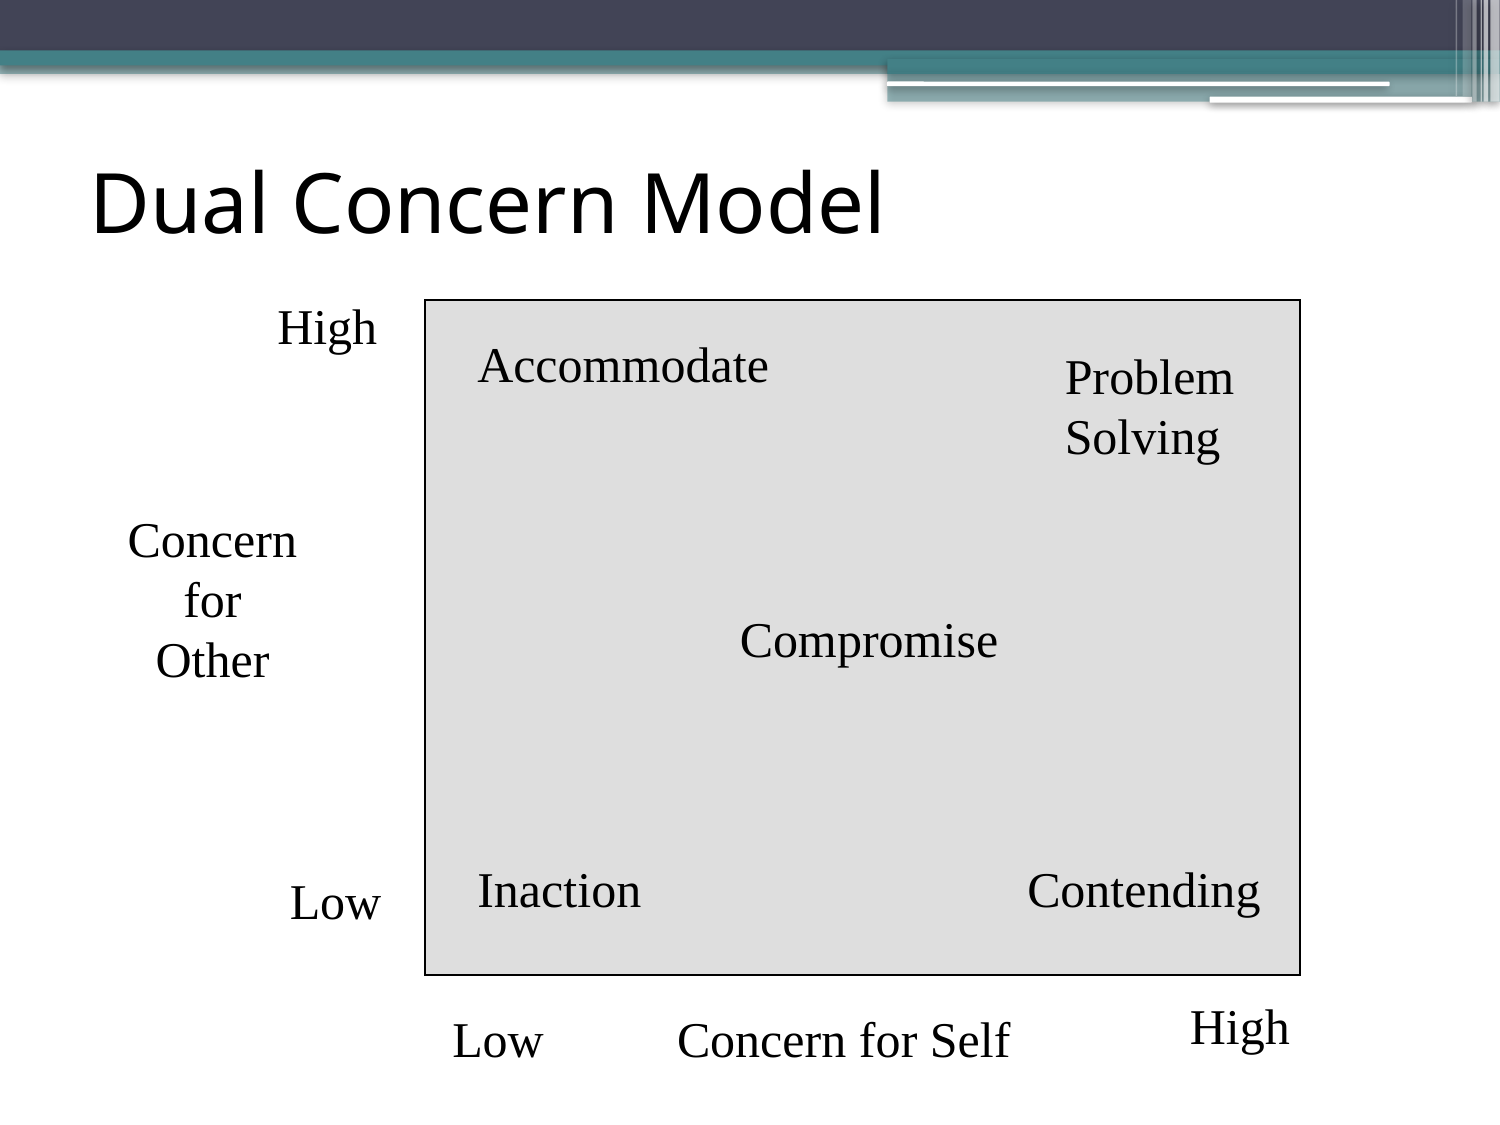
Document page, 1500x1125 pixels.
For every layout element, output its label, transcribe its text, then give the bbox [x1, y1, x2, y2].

text_box High [262, 287, 400, 363]
title Dual Concern Model [75, 112, 1425, 288]
text_box Problem Solving [1049, 337, 1263, 473]
text_box Concern for Self [662, 999, 1038, 1075]
text_box Concern for Other [112, 499, 313, 695]
text_box [425, 299, 1300, 975]
text_box High [1174, 987, 1313, 1063]
text_box Accommodate [462, 324, 800, 400]
text_box Low [437, 999, 563, 1075]
text_box Inaction [462, 849, 750, 925]
text_box Compromise [724, 599, 1025, 675]
text_box Low [275, 862, 400, 938]
text_box Contending [1012, 849, 1288, 925]
